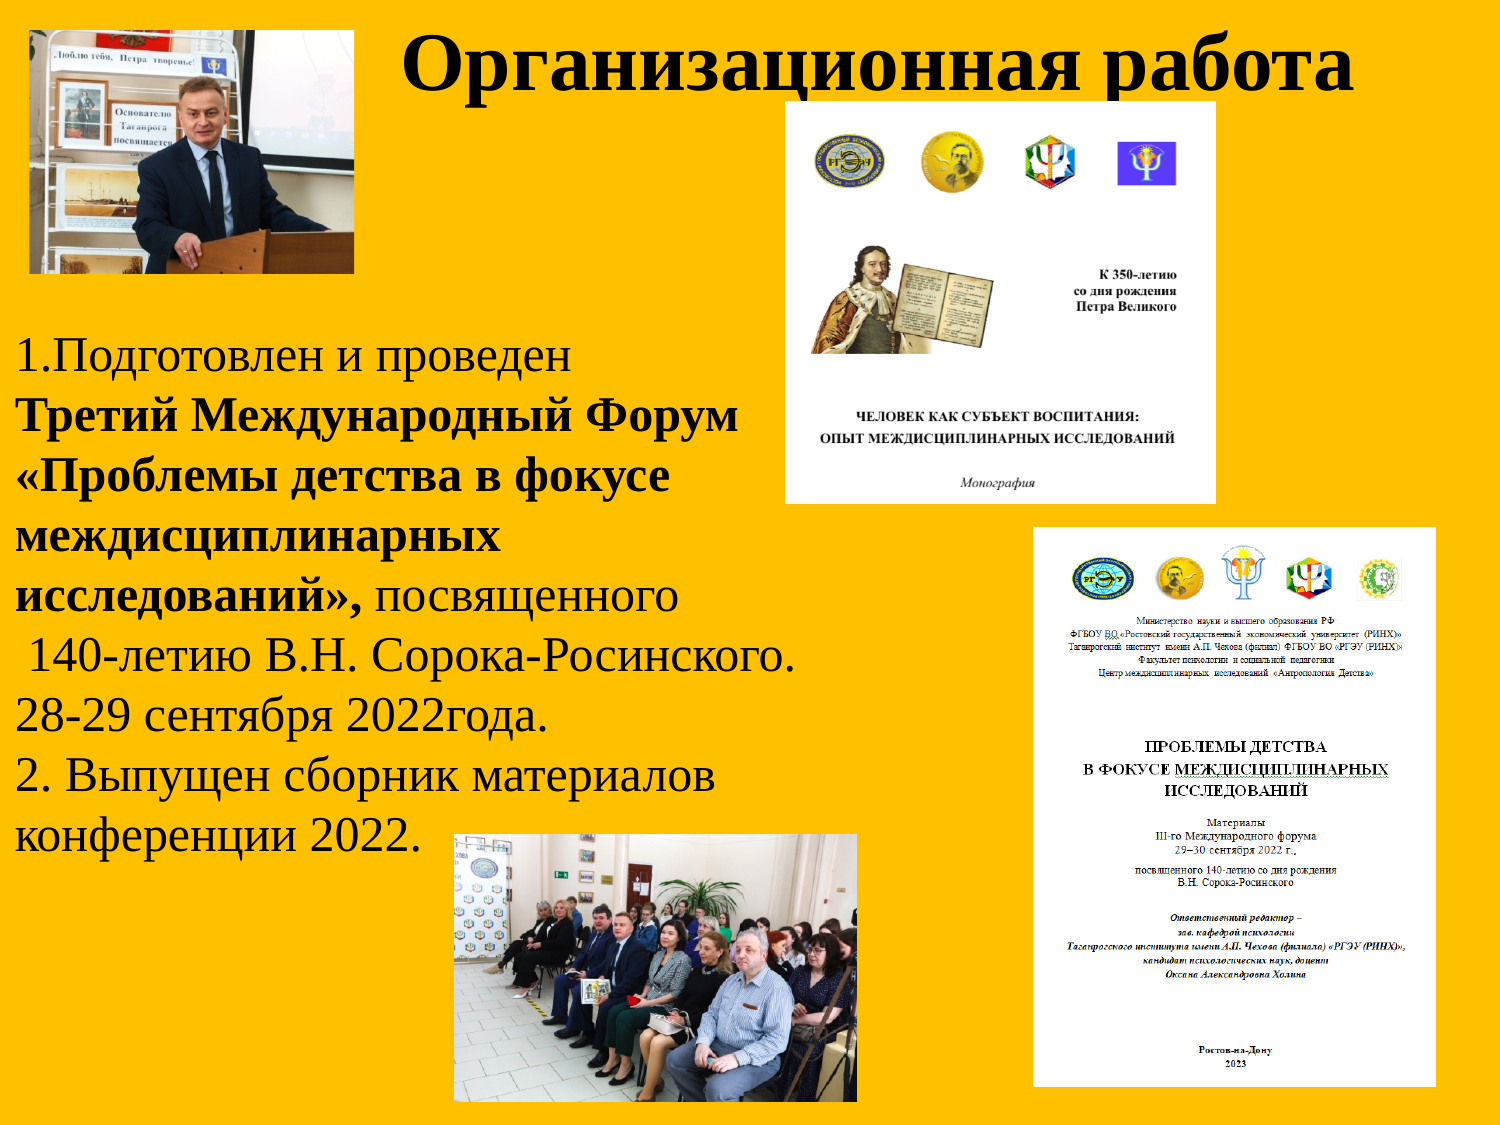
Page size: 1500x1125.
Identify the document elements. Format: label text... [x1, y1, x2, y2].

text_box Организационная работа [277, 0, 1500, 165]
picture [785, 101, 1216, 504]
picture [1033, 526, 1436, 1087]
picture [29, 30, 355, 275]
text_box 1.Подготовлен и проведен Третий Международный Форум «Проблемы детства в фокусе междисциплинарных исследований», посвященного 140-летию В.Н. Сорока-Росинского. 28-29 сентября 2022года. 2. Выпущен сборник материалов конференции 2022. [0, 314, 857, 960]
picture [454, 833, 857, 1103]
